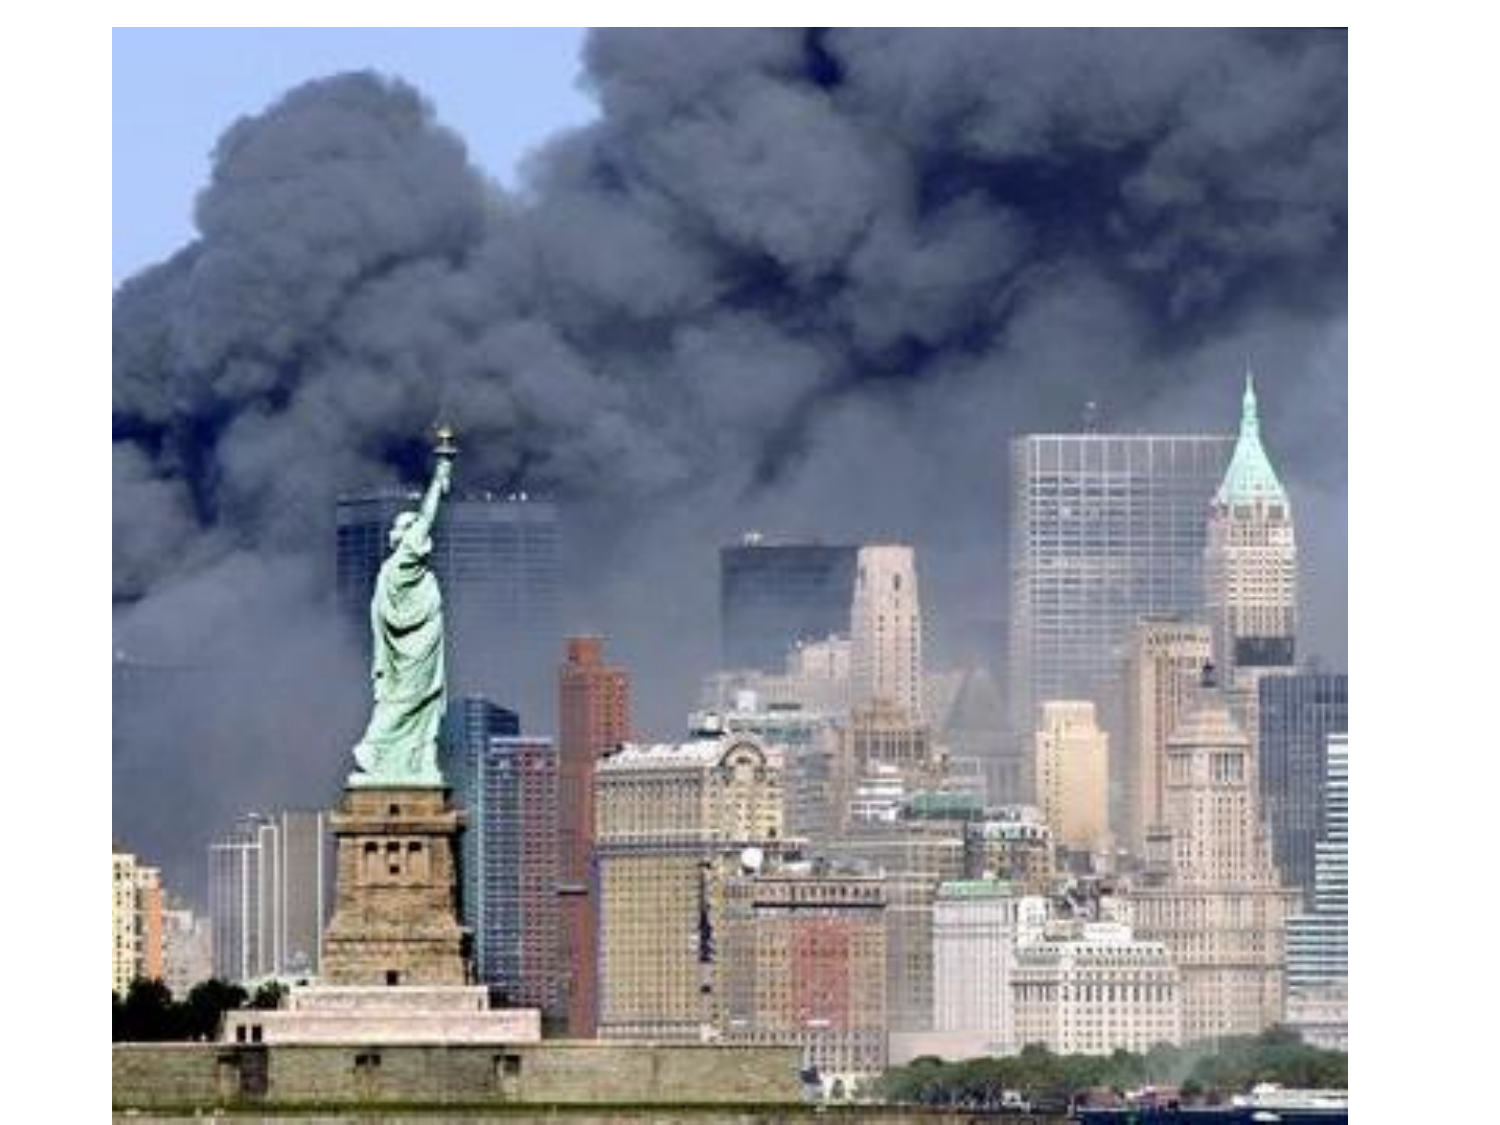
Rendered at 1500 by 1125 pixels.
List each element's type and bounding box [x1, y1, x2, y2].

list [112, 27, 1348, 1125]
